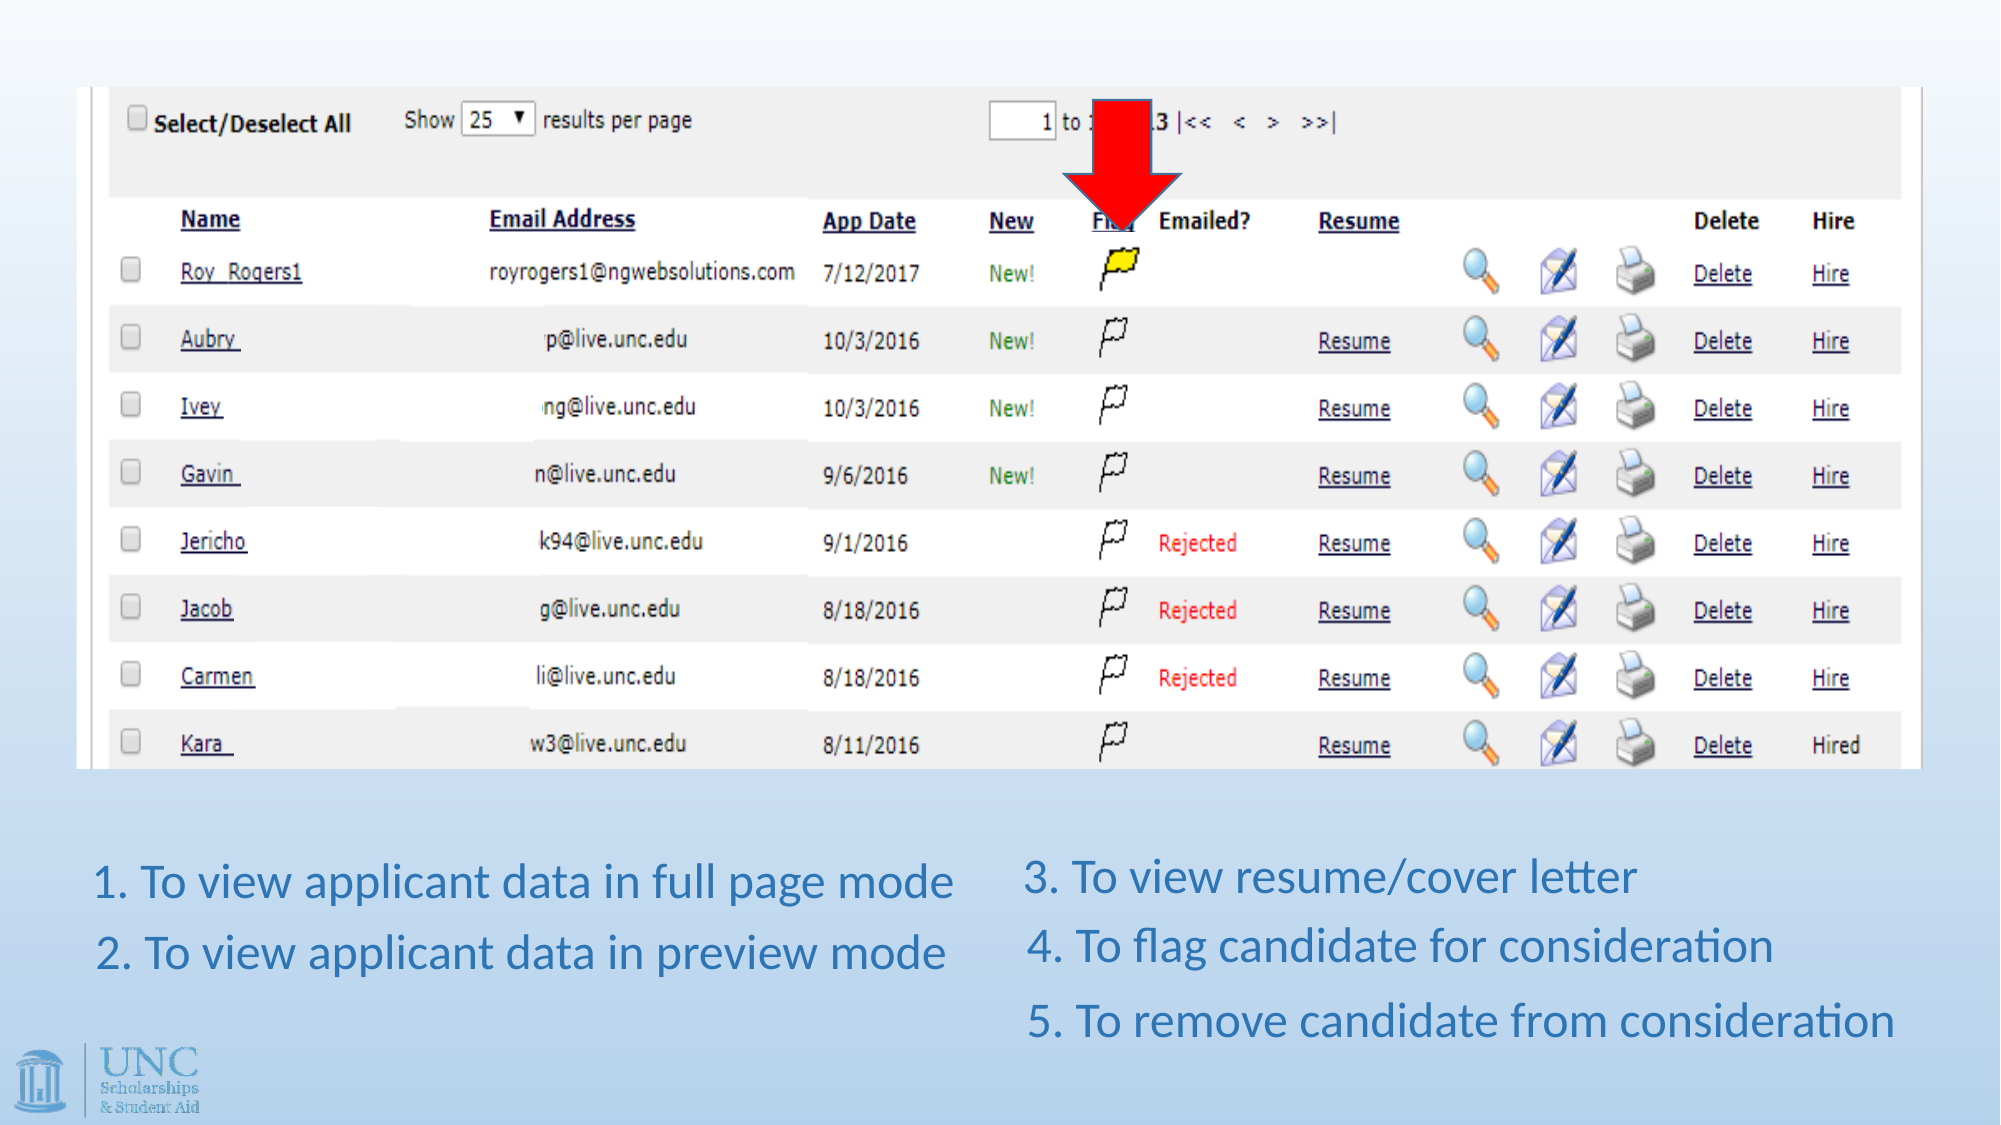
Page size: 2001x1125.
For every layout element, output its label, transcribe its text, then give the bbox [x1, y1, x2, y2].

text_box 2. To view applicant data in preview mode [80, 911, 1004, 987]
picture [0, 1036, 216, 1125]
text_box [76, 87, 2000, 769]
picture [1089, 232, 1147, 303]
text_box 1. To view applicant data in full page mode [76, 841, 1000, 916]
text_box 4. To flag candidate for consideration [1011, 905, 1898, 980]
text_box 3. To view resume/cover letter [1007, 836, 1734, 911]
text_box 5. To remove candidate from consideration [1011, 980, 1921, 1055]
